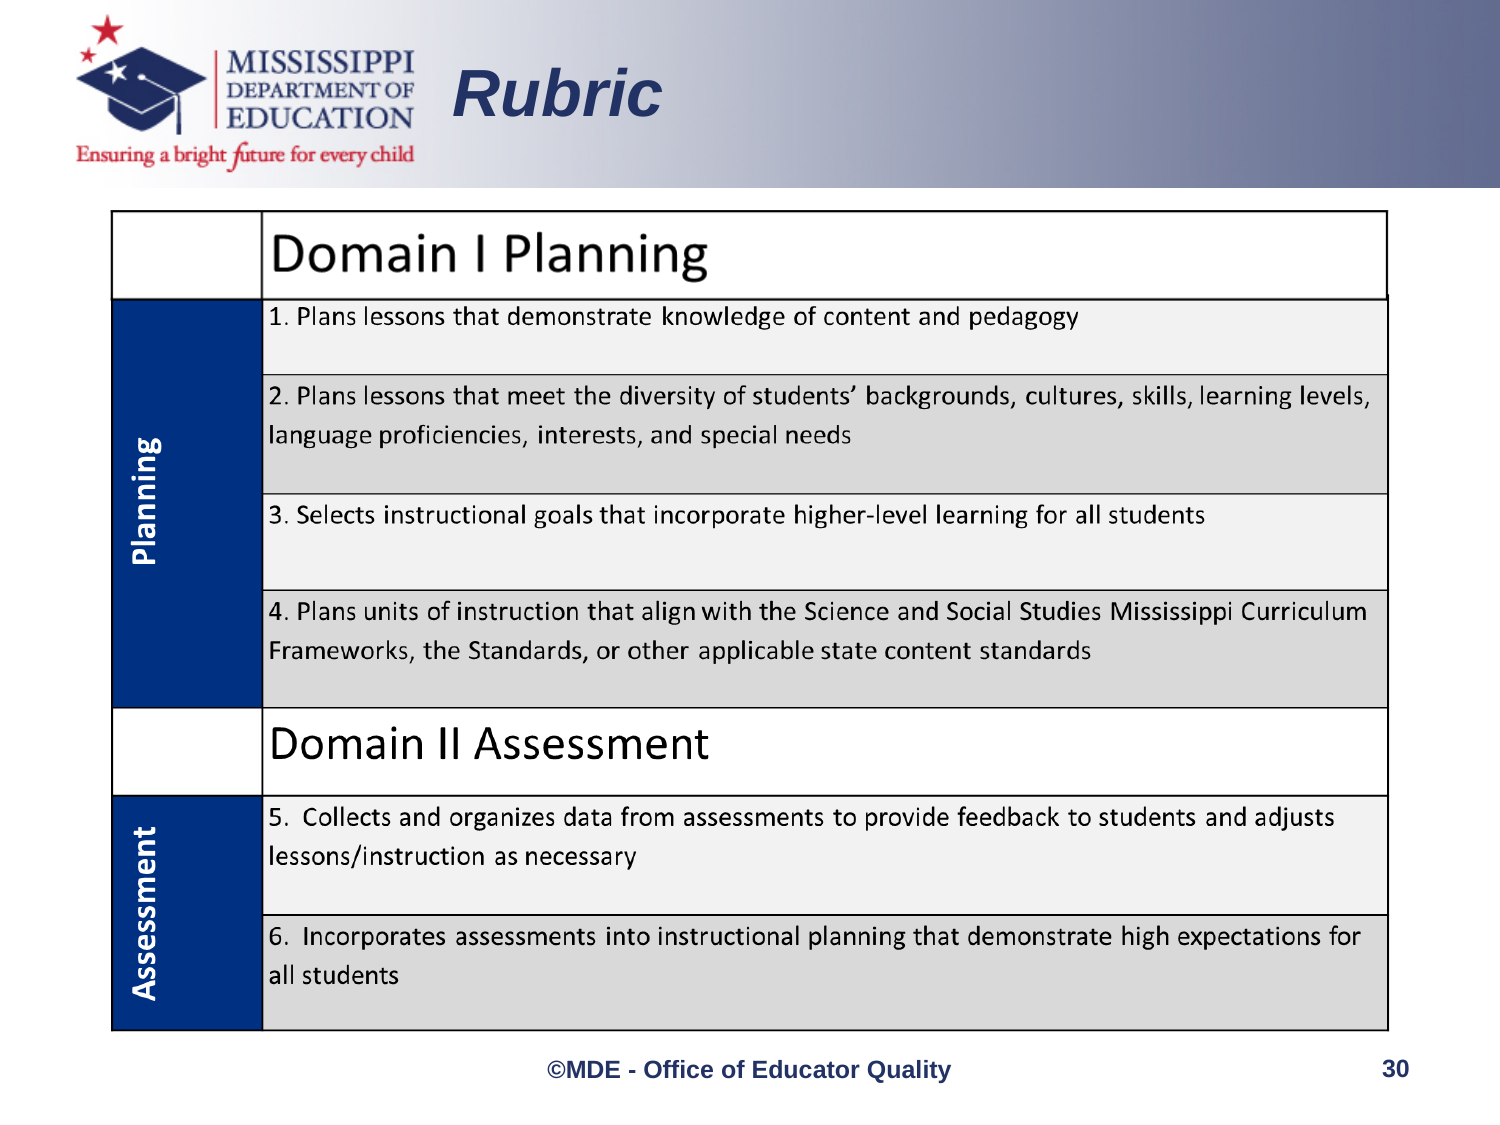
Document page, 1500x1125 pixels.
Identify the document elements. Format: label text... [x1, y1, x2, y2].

picture [110, 199, 1390, 324]
list Rubric [437, 8, 1113, 184]
footer ©MDE - Office of Educator Quality [512, 1041, 988, 1110]
picture [0, 0, 1500, 188]
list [110, 329, 1390, 1032]
slide_number 30 [1074, 1026, 1425, 1109]
